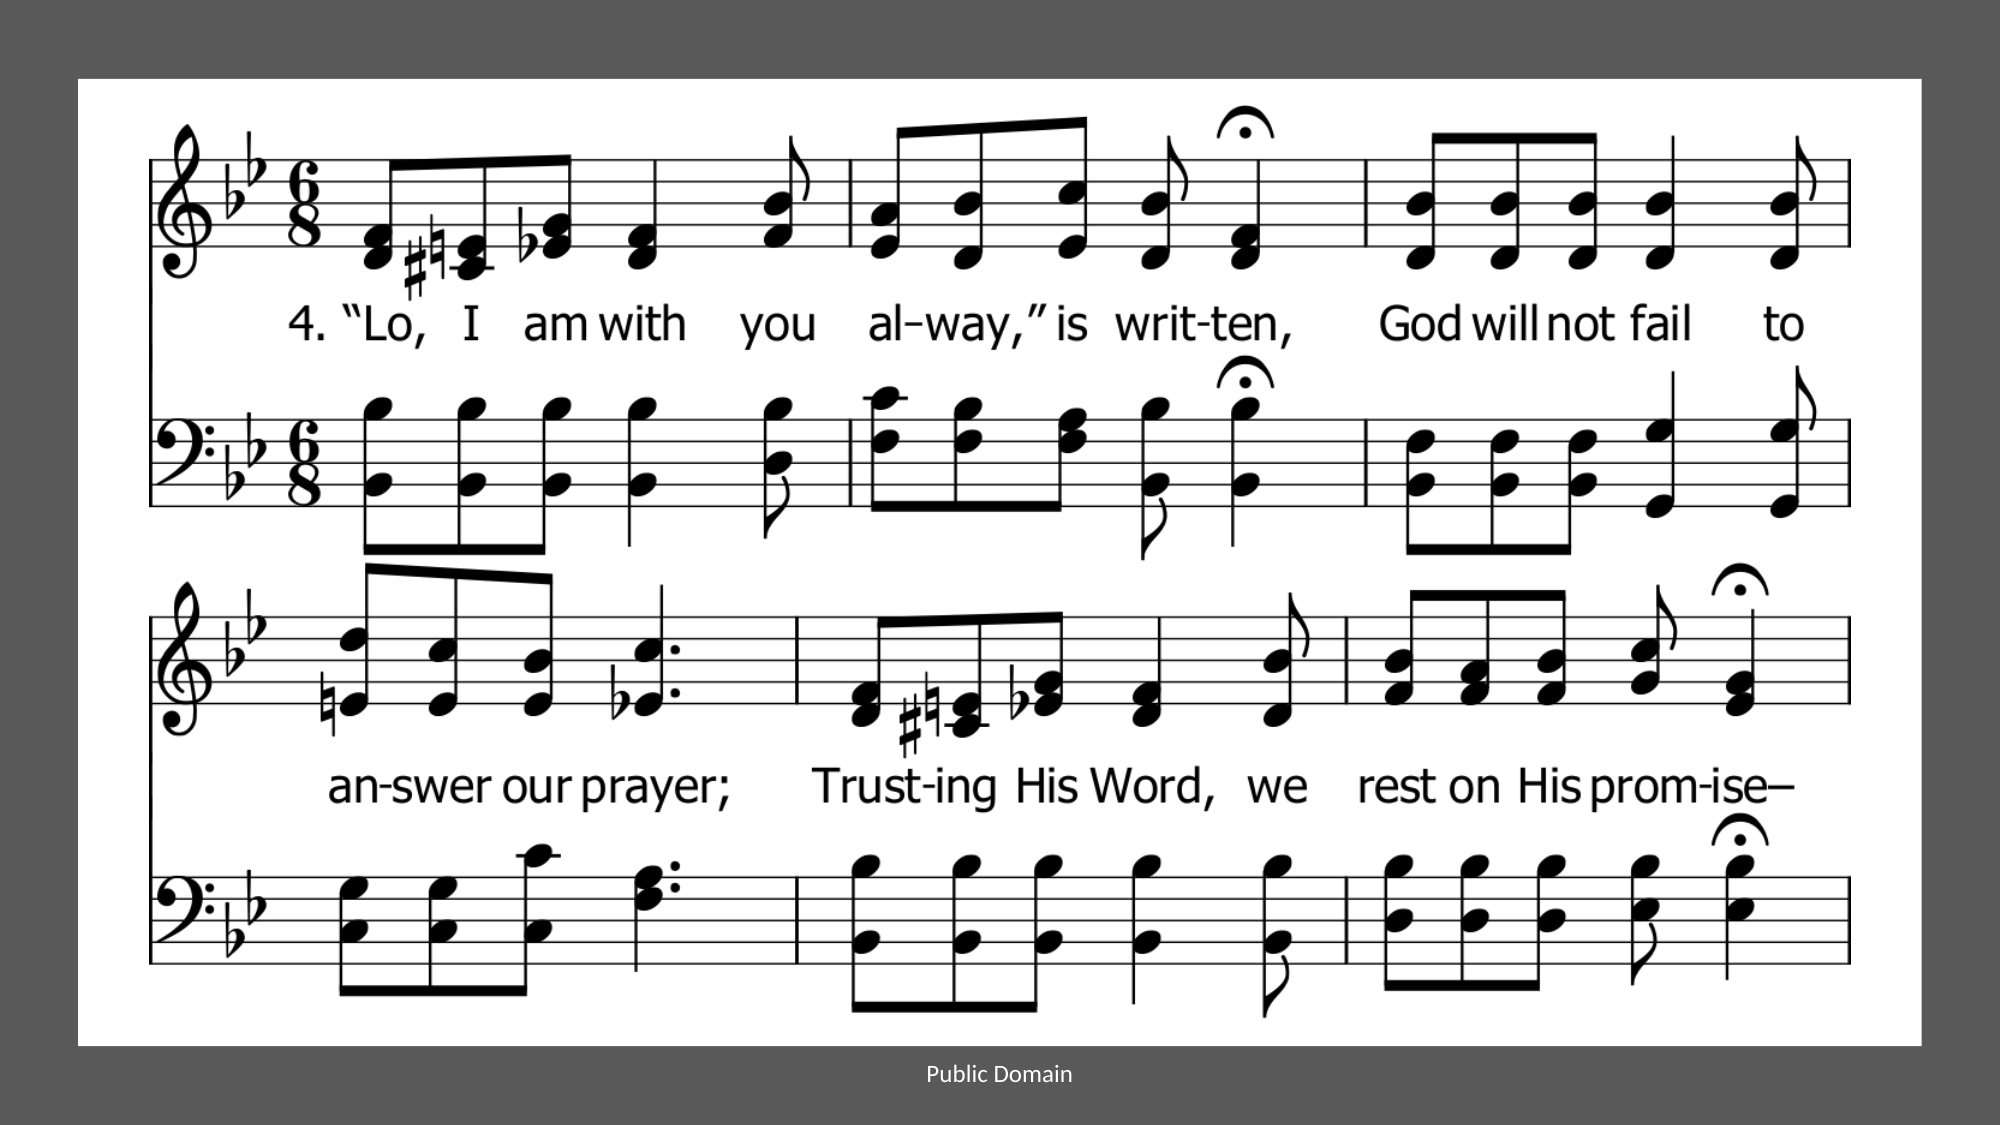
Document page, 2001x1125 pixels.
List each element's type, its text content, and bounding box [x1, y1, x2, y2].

text_box [77, 78, 1923, 1047]
footer Public Domain [662, 1042, 1338, 1103]
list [149, 105, 1851, 1020]
text_box [0, 0, 2000, 1125]
